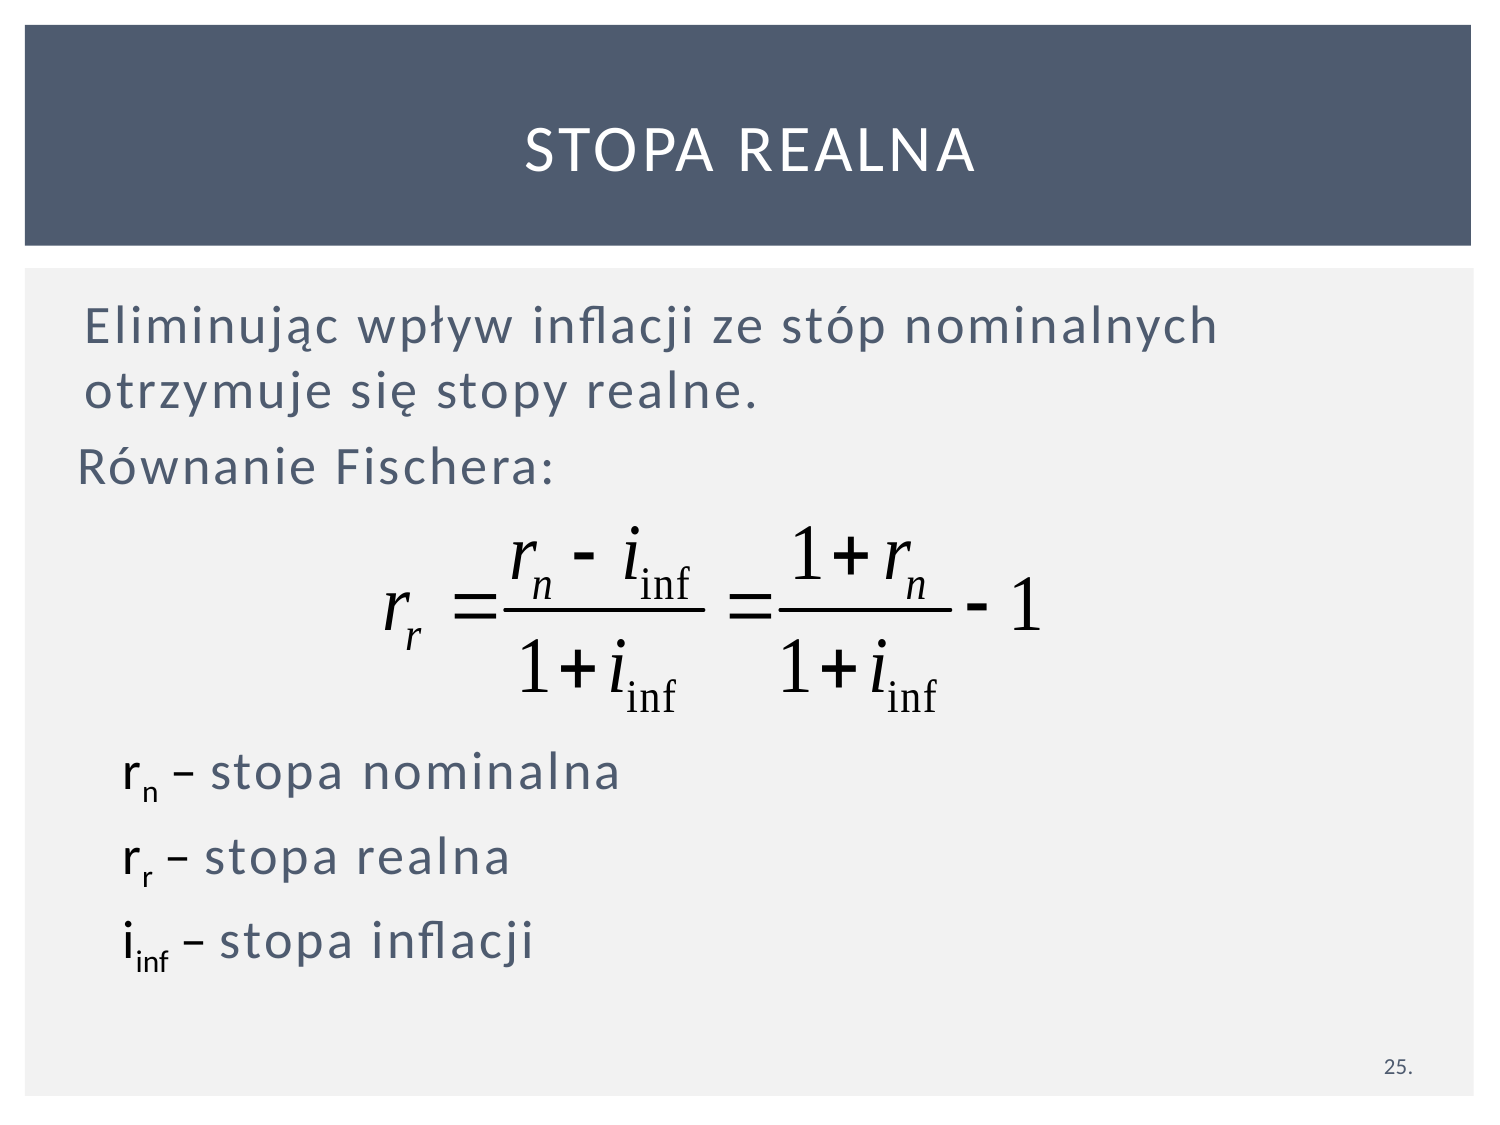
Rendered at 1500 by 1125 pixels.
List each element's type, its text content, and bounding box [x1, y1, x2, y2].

list Eliminując wpływ inflacji ze stóp nominalnych otrzymuje się stopy realne. Równanie Fischera: [62, 281, 1442, 1005]
title Stopa REALNA [62, 58, 1438, 232]
slide_number 25. [1349, 1041, 1448, 1089]
text_box rn – stopa nominalna rr – stopa realna iinf – stopa inflacji [108, 727, 859, 1016]
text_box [371, 503, 1053, 730]
